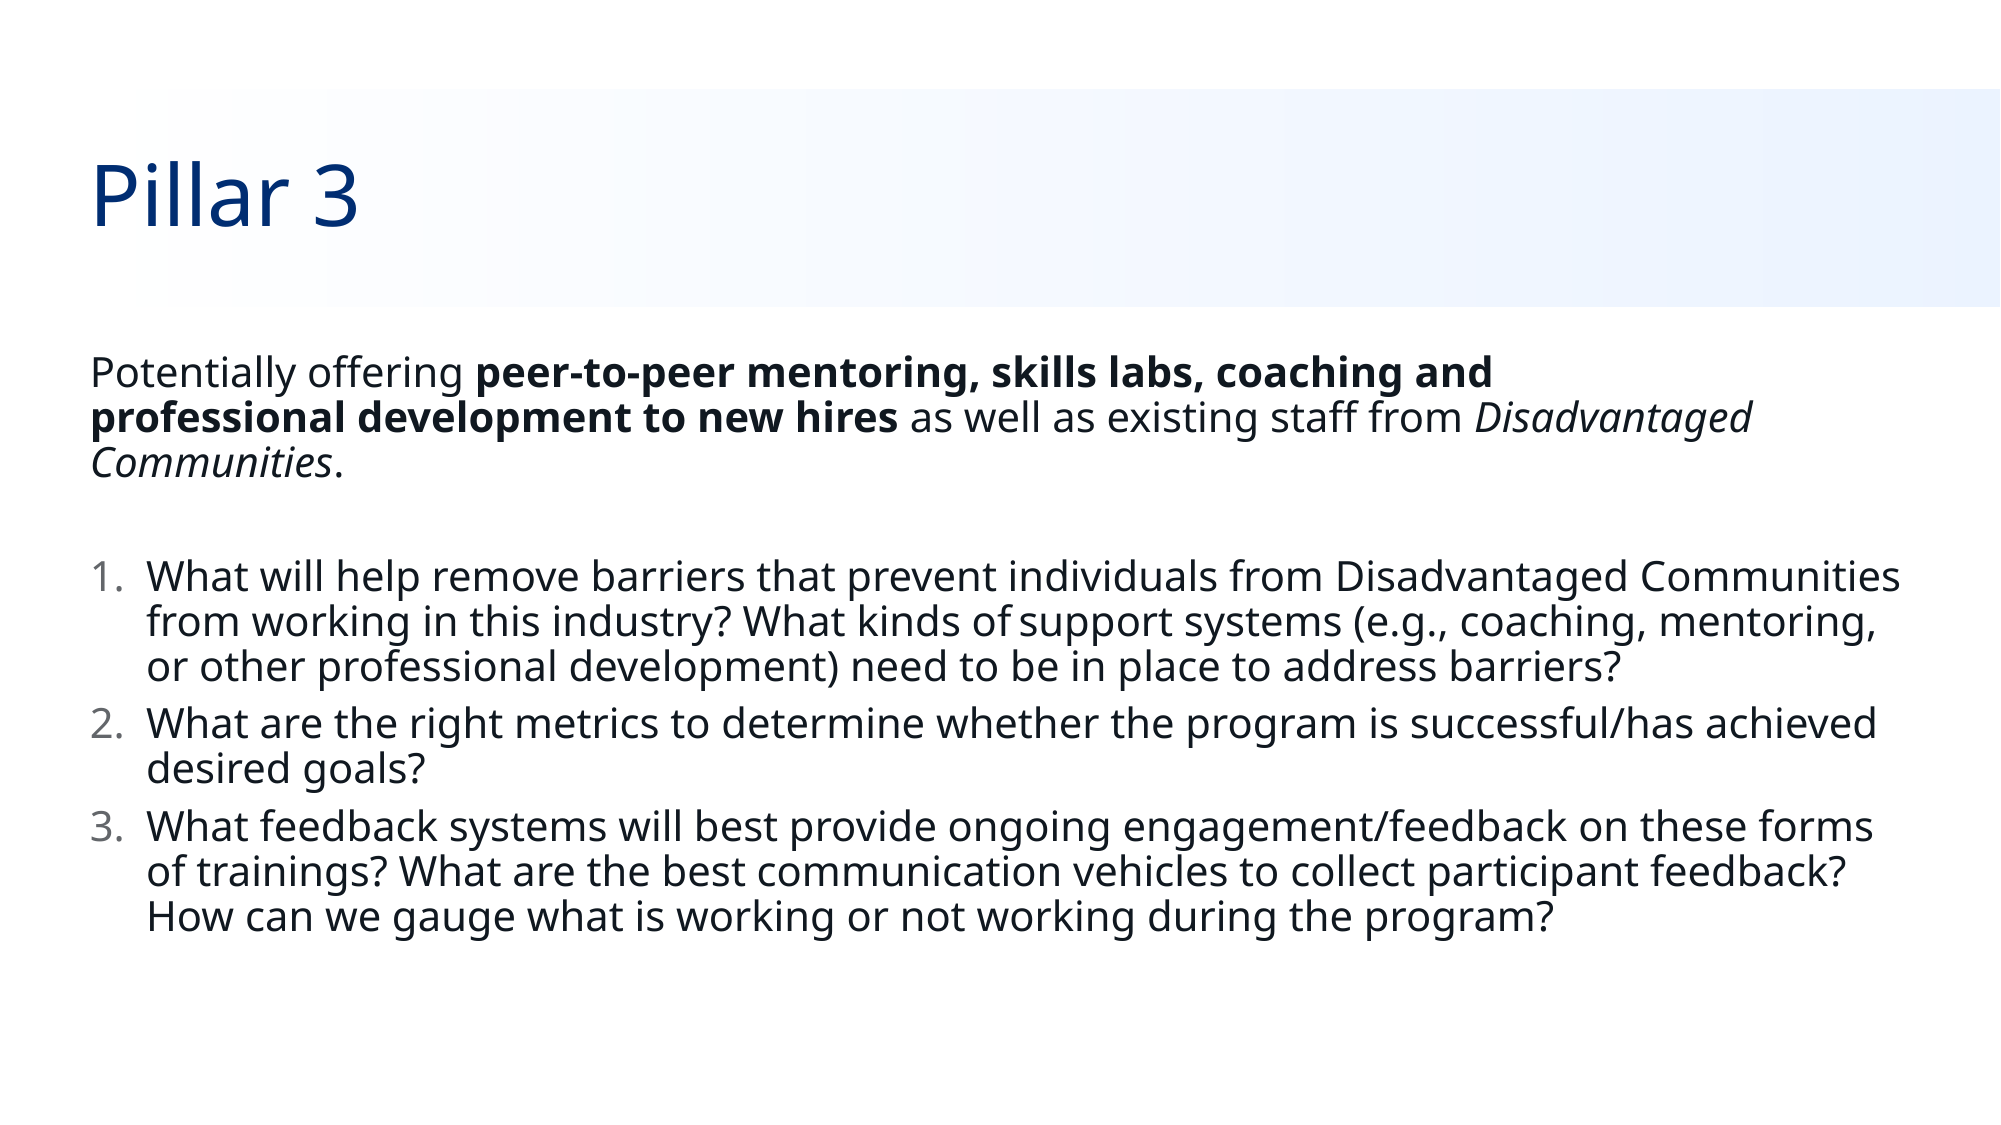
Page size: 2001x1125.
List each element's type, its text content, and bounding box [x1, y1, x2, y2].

title Pillar 3 [89, 90, 1911, 308]
list Potentially offering peer-to-peer mentoring, skills labs, coaching and professional development to new hires as well as existing staff from Disadvantaged Communities. What will help remove barriers that prevent individuals from Disadvantaged Communities from working in this industry? What kinds of support systems (e.g., coaching, mentoring, or other professional development) need to be in place to address barriers? What are the right metrics to determine whether the program is successful/has achieved desired goals? What feedback systems will best provide ongoing engagement/feedback on these forms of trainings? What are the best communication vehicles to collect participant feedback? How can we gauge what is working or not working during the program? [89, 351, 1911, 1036]
